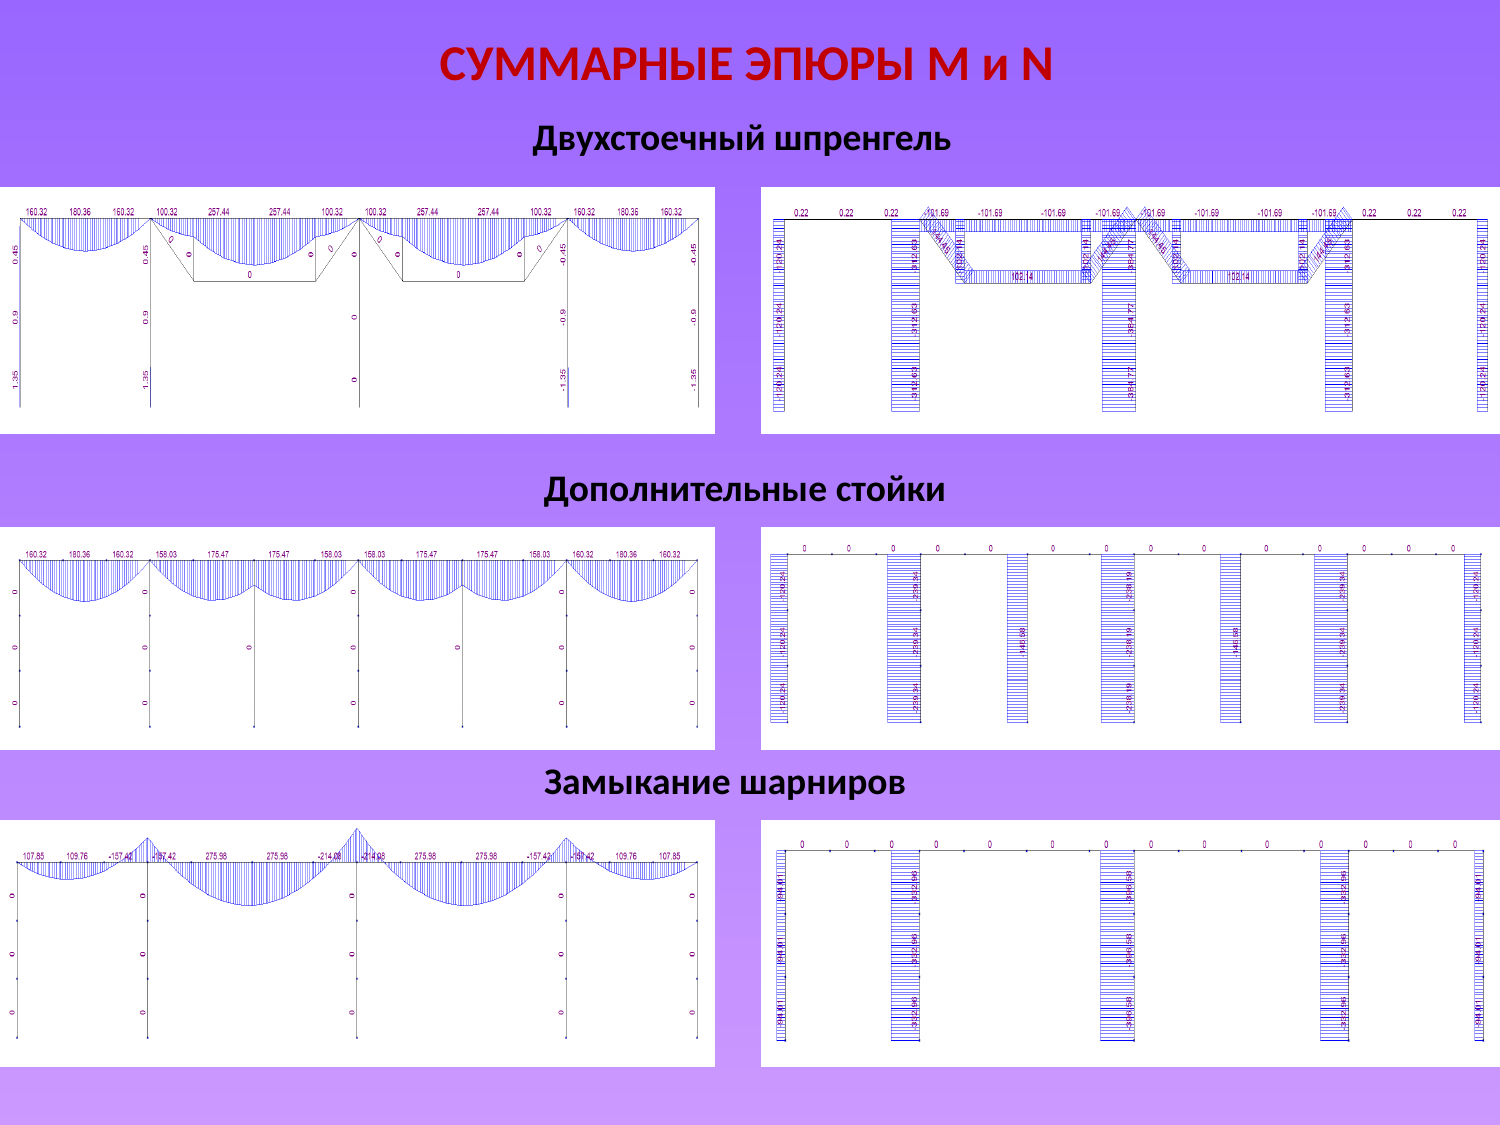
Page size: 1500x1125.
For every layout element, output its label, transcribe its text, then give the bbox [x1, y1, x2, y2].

picture [0, 527, 716, 751]
picture [0, 820, 716, 1067]
text_box Замыкание шарниров [529, 749, 922, 810]
picture [761, 187, 1500, 434]
text_box СУММАРНЫЕ ЭПЮРЫ М и N [424, 23, 1069, 99]
picture [0, 187, 716, 434]
text_box Дополнительные стойки [529, 456, 962, 517]
picture [761, 527, 1500, 751]
picture [761, 820, 1500, 1067]
text_box Двухстоечный шпренгель [517, 105, 967, 166]
